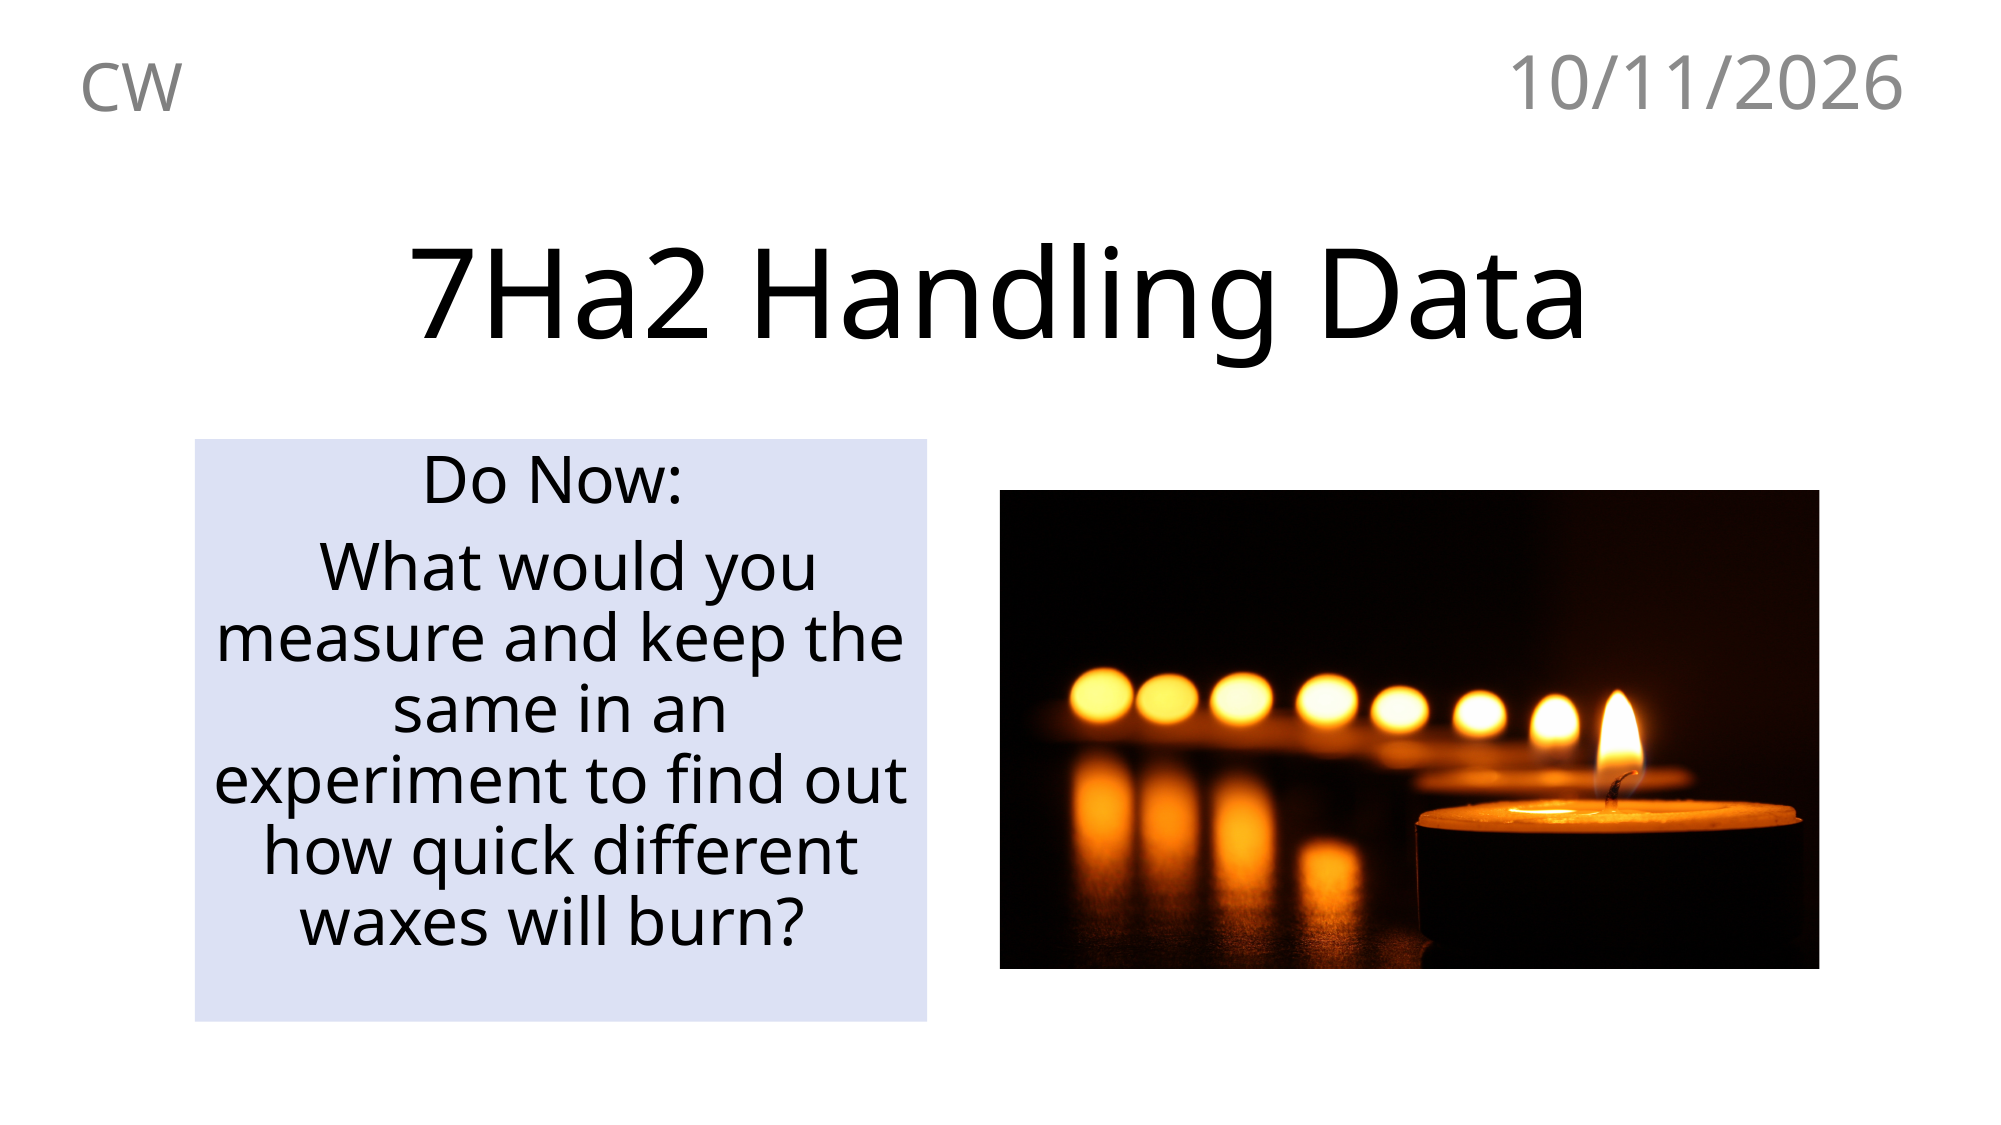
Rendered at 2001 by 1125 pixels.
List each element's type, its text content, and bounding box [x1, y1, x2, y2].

subtitle Do Now: What would you measure and keep the same in an experiment to find out how quick different waxes will burn? [194, 439, 928, 1022]
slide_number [1480, 55, 1931, 116]
text_box CW [65, 37, 199, 133]
picture [999, 490, 1820, 969]
title 7Ha2 Handling Data [249, 149, 1750, 374]
